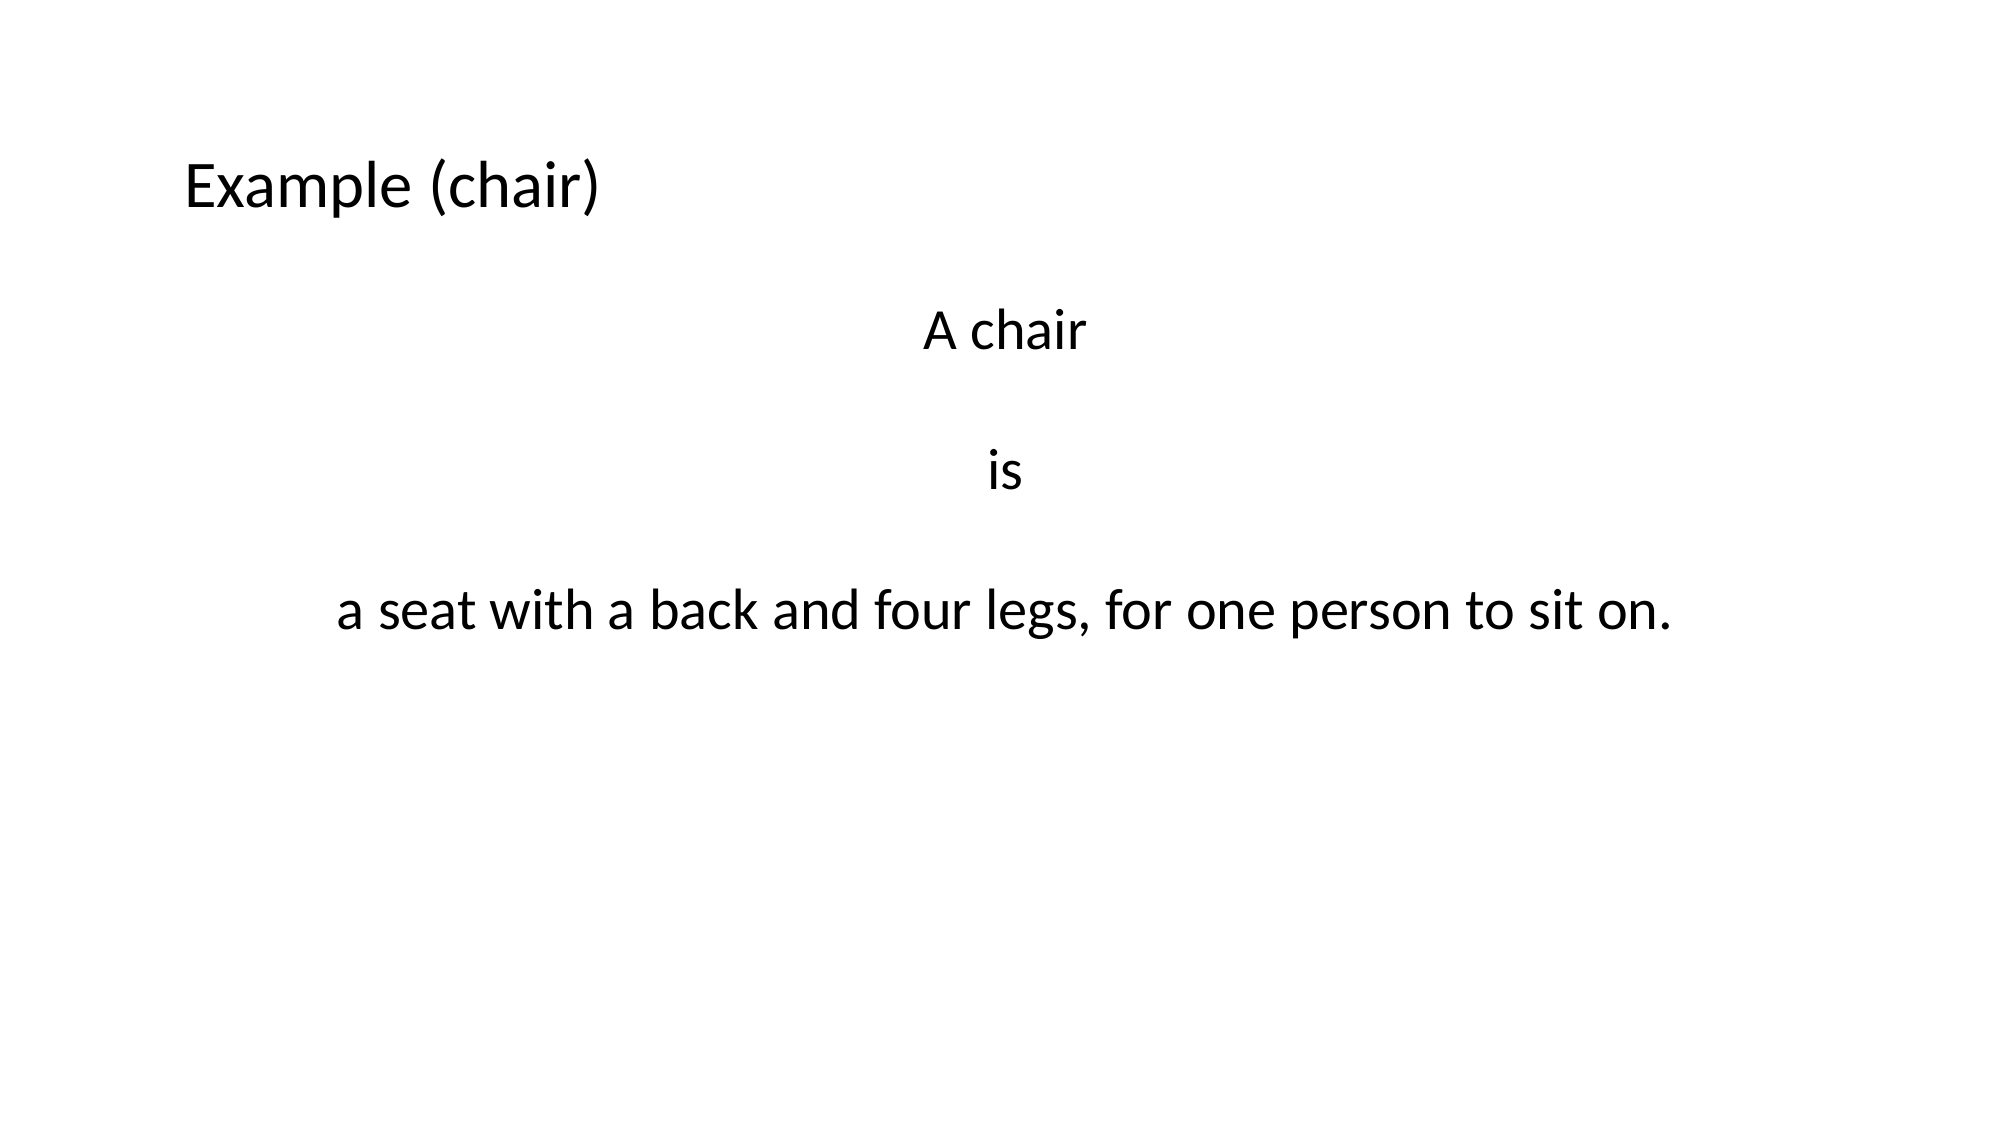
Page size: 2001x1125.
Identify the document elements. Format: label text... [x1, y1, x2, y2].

text_box Example (chair) A chair is a seat with a back and four legs, for one person to sit on. [169, 133, 1842, 649]
